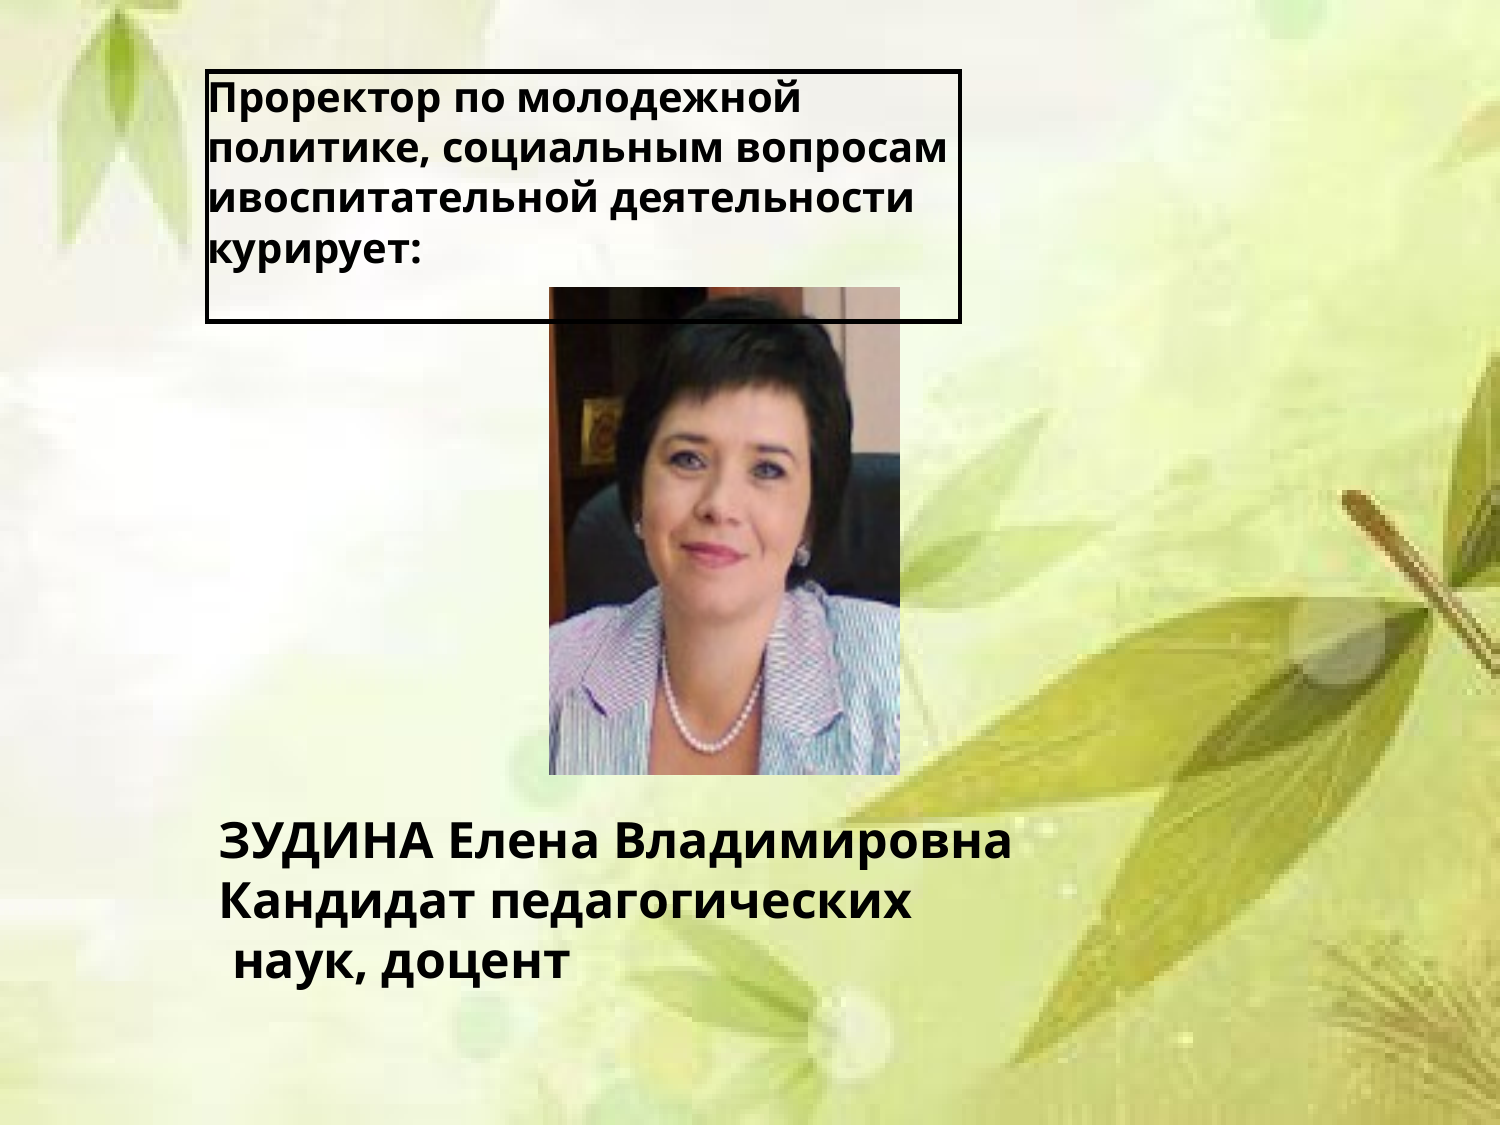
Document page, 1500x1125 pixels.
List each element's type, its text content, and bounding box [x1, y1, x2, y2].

picture [0, 0, 1500, 1125]
text_box ЗУДИНА Елена Владимировна Кандидат педагогических наук, доцент [204, 801, 1043, 996]
text_box Проректор по молодежной политике, социальным вопросам ивоспитательной деятельности курирует: [207, 71, 961, 322]
